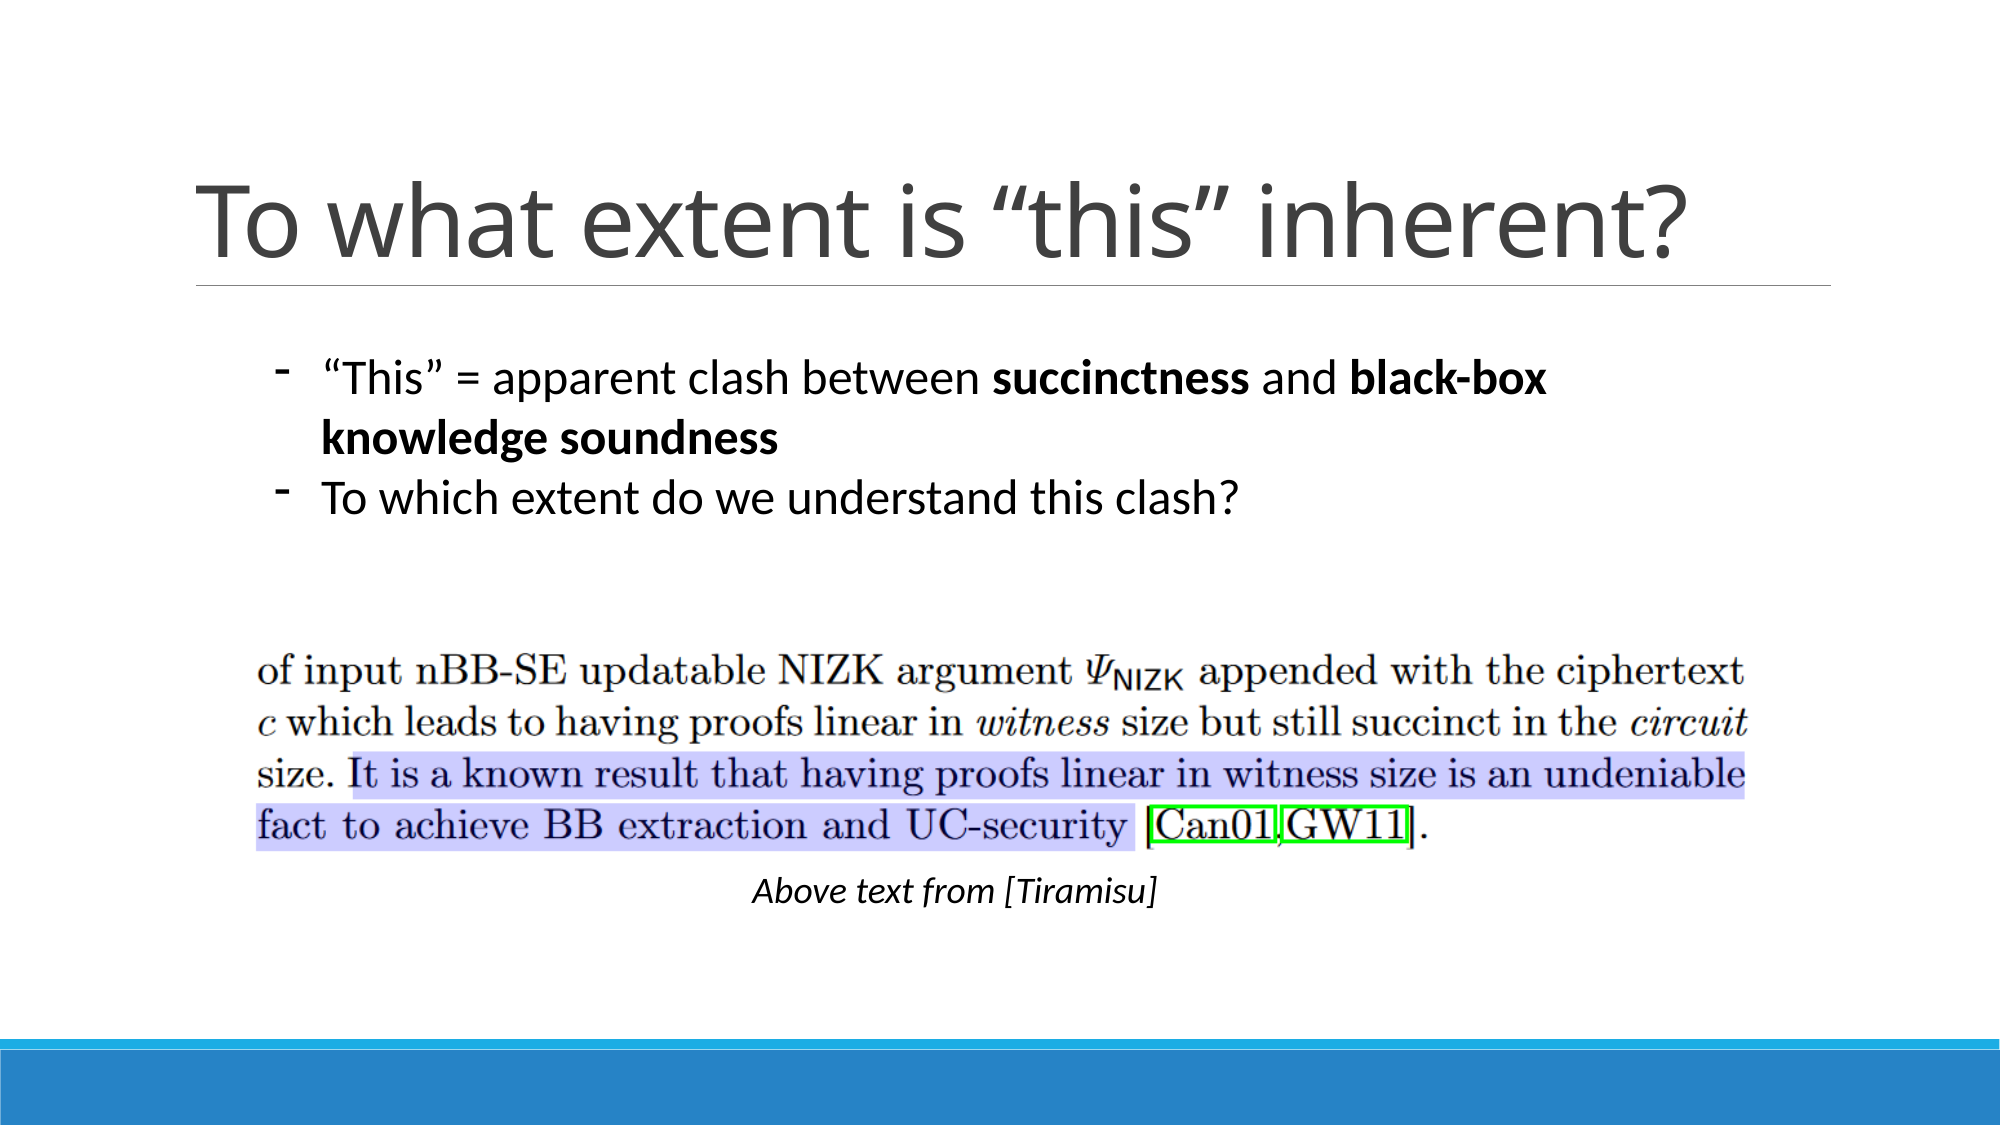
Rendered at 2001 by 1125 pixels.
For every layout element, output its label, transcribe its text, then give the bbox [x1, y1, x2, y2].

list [179, 616, 1831, 860]
title To what extent is “this” inherent? [180, 47, 1830, 285]
text_box “This” = apparent clash between succinctness and black-box knowledge soundness To which extent do we understand this clash? [259, 337, 1633, 592]
text_box Above text from [Tiramisu] [737, 869, 1230, 919]
